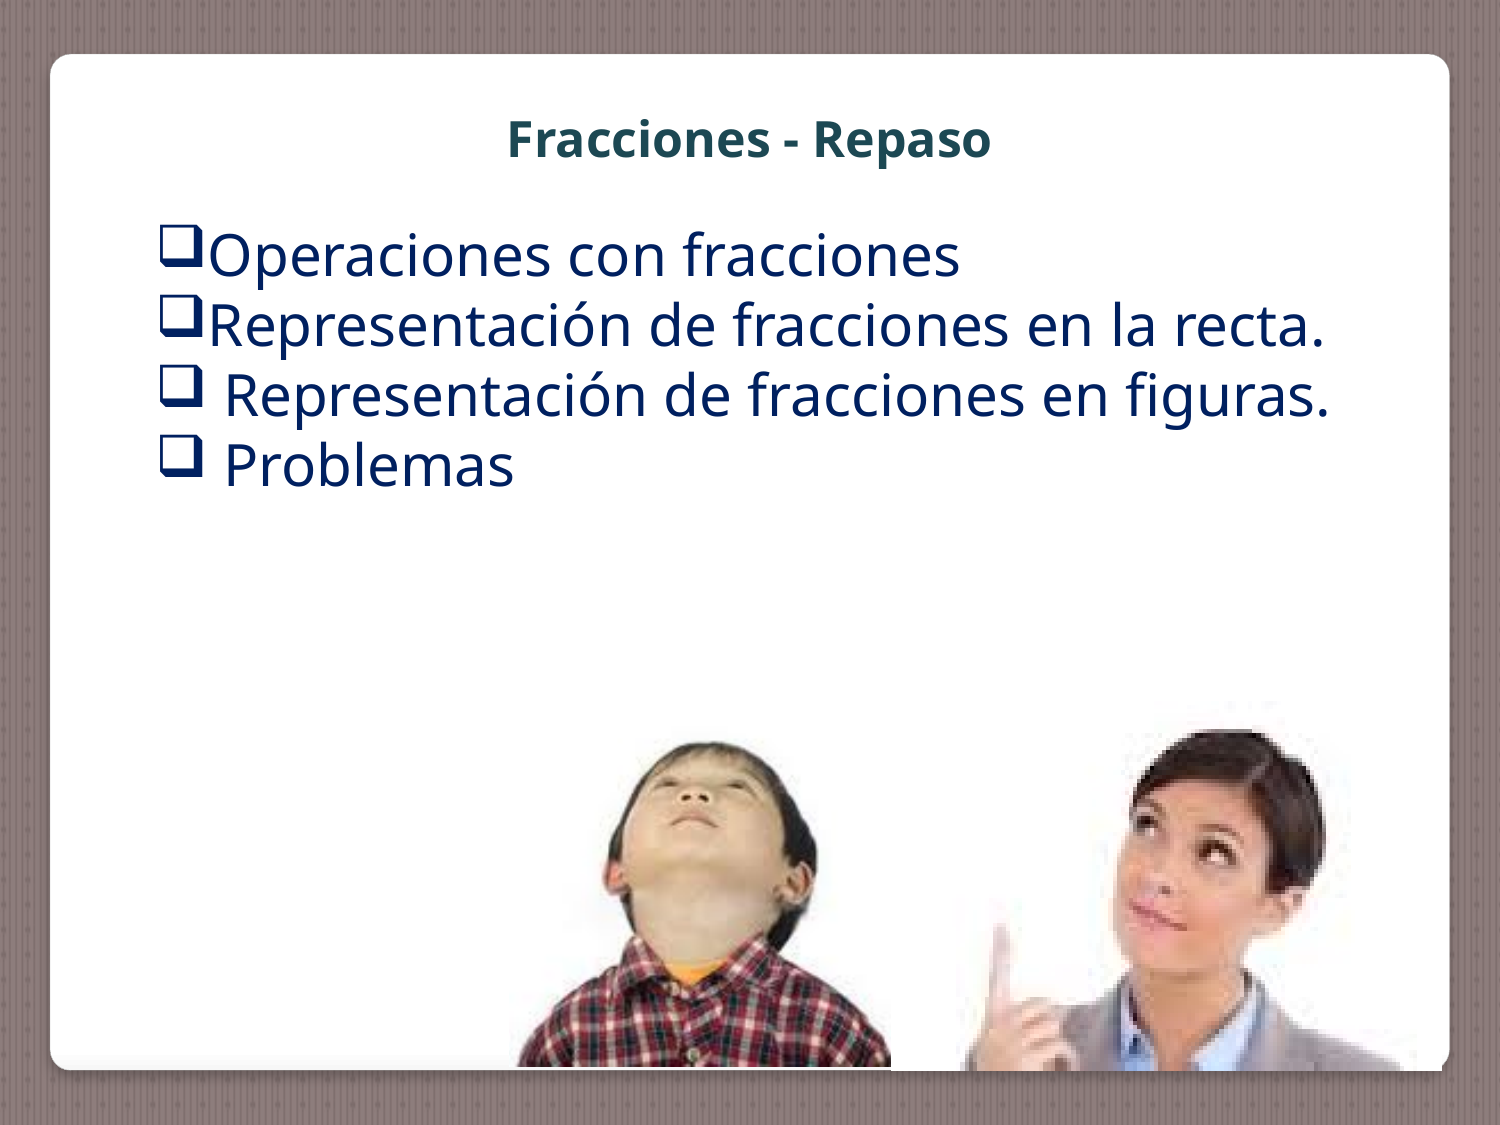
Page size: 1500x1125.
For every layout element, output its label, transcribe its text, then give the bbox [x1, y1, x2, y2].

picture [509, 700, 1442, 1071]
text_box Operaciones con fracciones Representación de fracciones en la recta. Representación de fracciones en figuras. Problemas [140, 210, 1383, 506]
text_box Fracciones - Repaso [58, 99, 1442, 175]
